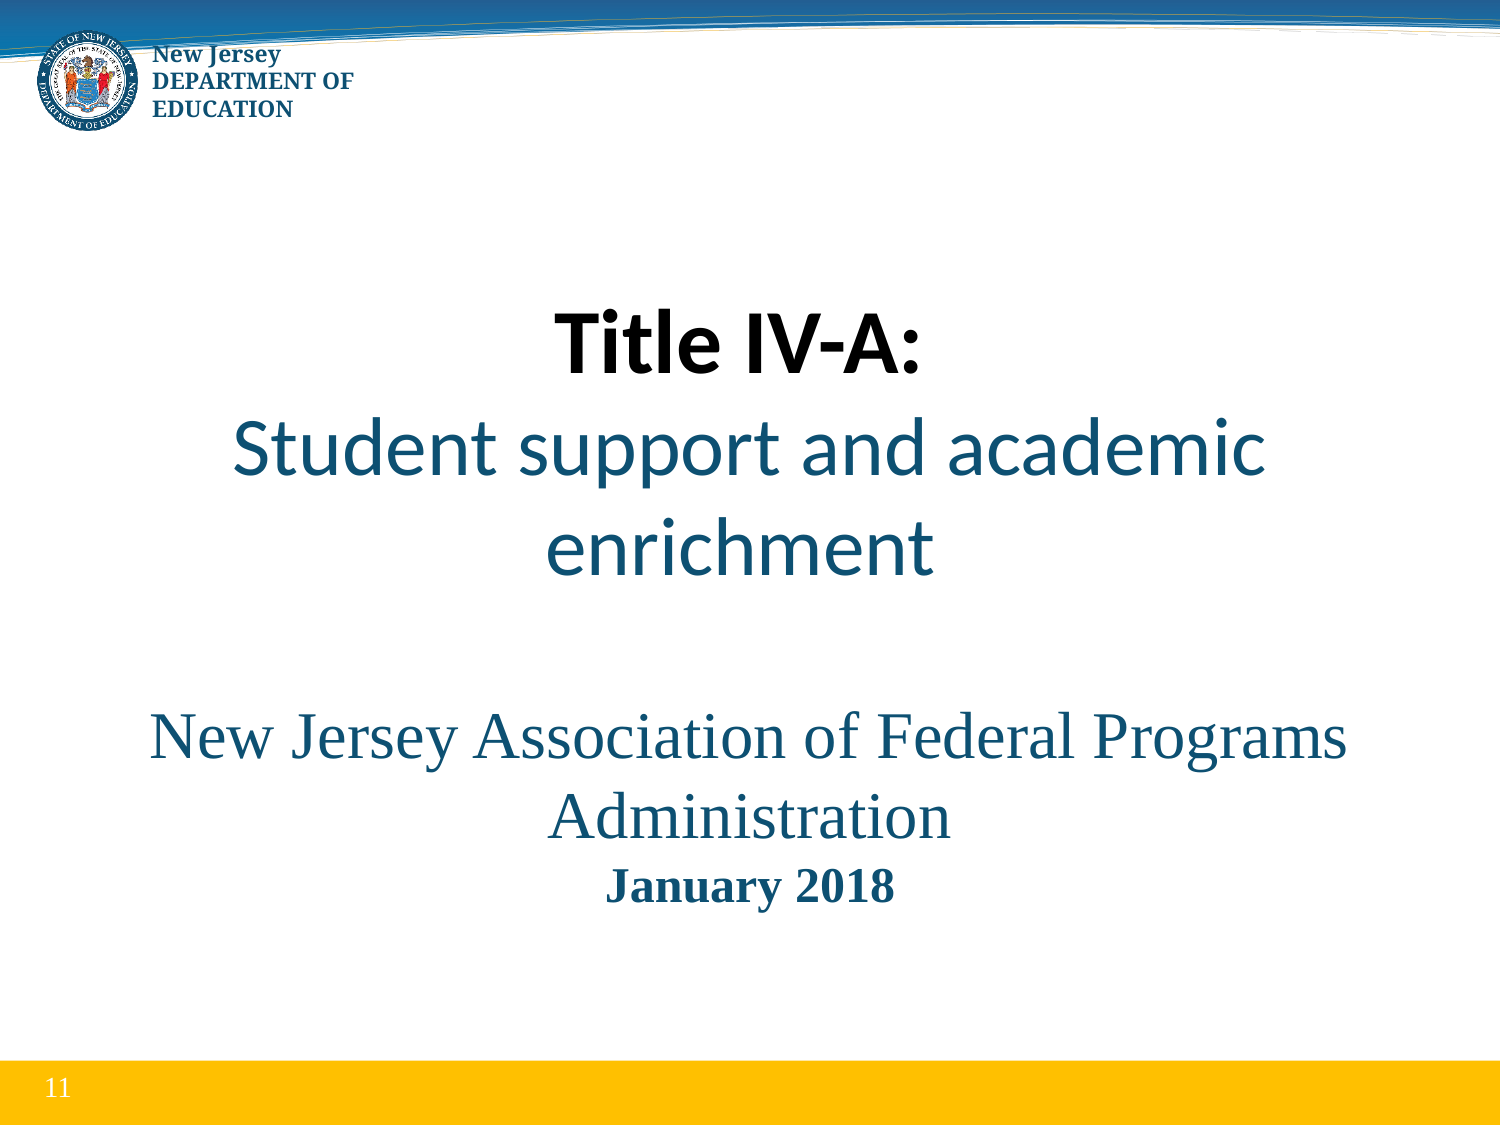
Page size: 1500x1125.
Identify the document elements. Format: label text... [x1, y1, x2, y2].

picture [0, 0, 1500, 131]
title Title IV-A: Student support and academic enrichment New Jersey Association of Federal Programs Administration January 2018 [112, 275, 1388, 625]
